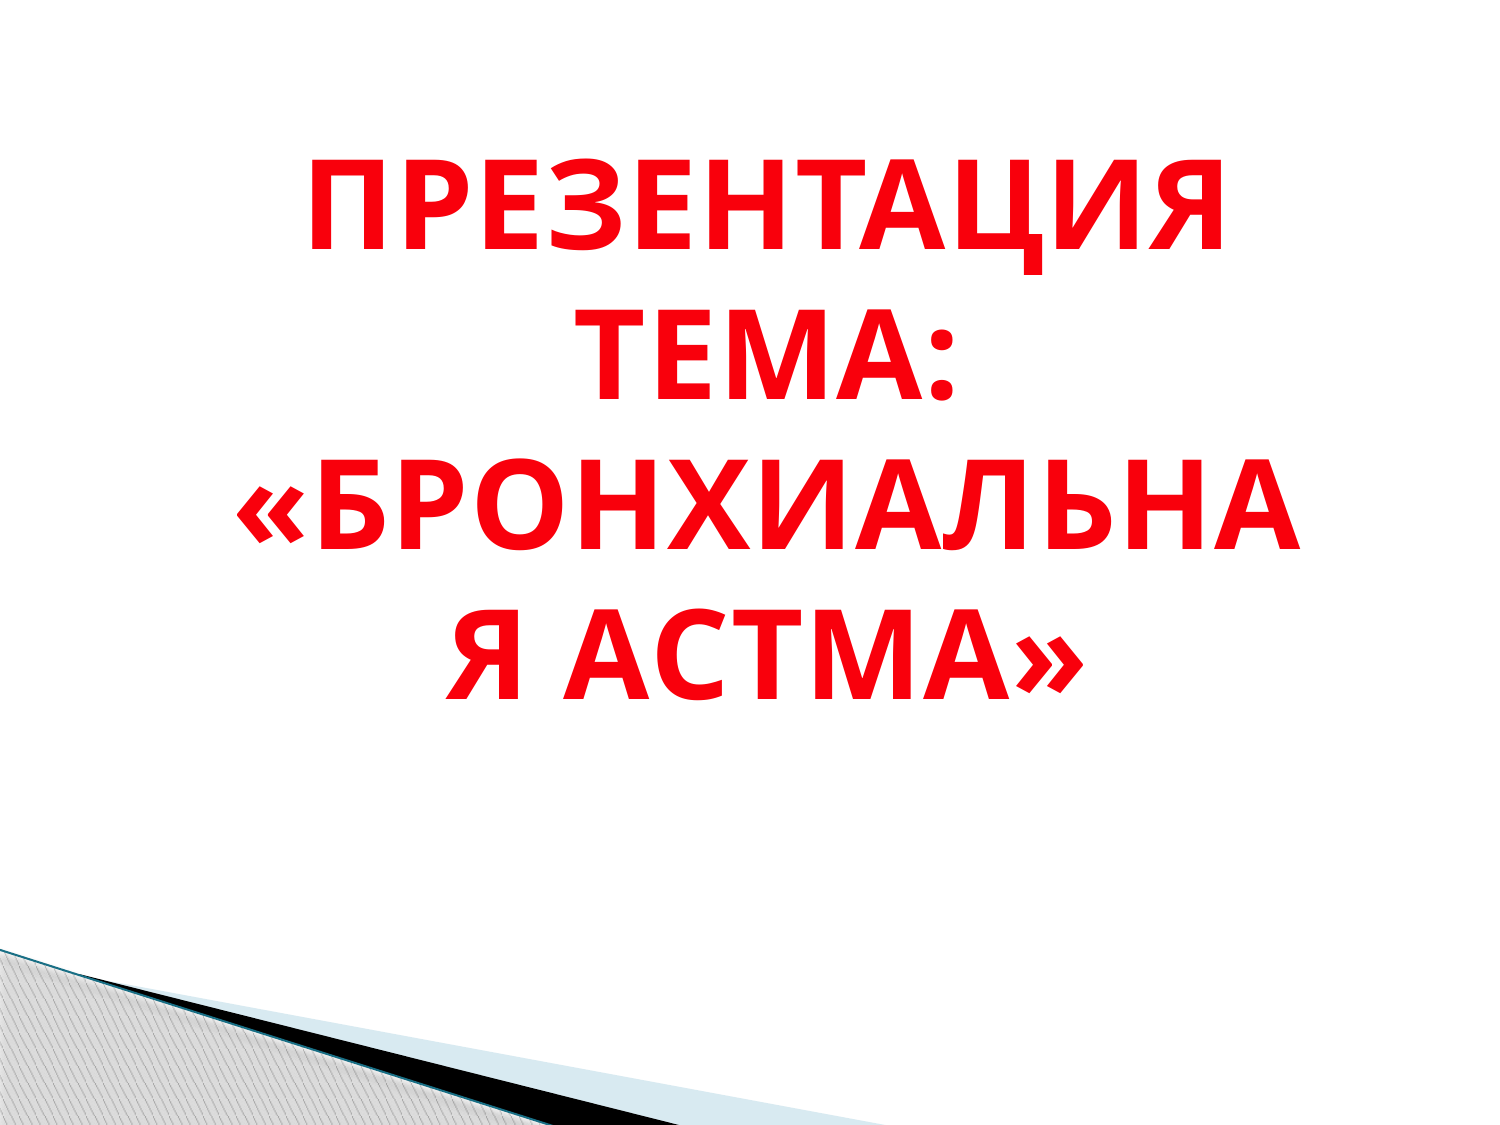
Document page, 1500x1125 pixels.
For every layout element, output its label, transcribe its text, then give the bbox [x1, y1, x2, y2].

text_box ПРЕЗЕНТАЦИЯ ТЕМА: «БРОНХИАЛЬНАЯ АСТМА» [210, 117, 1325, 733]
